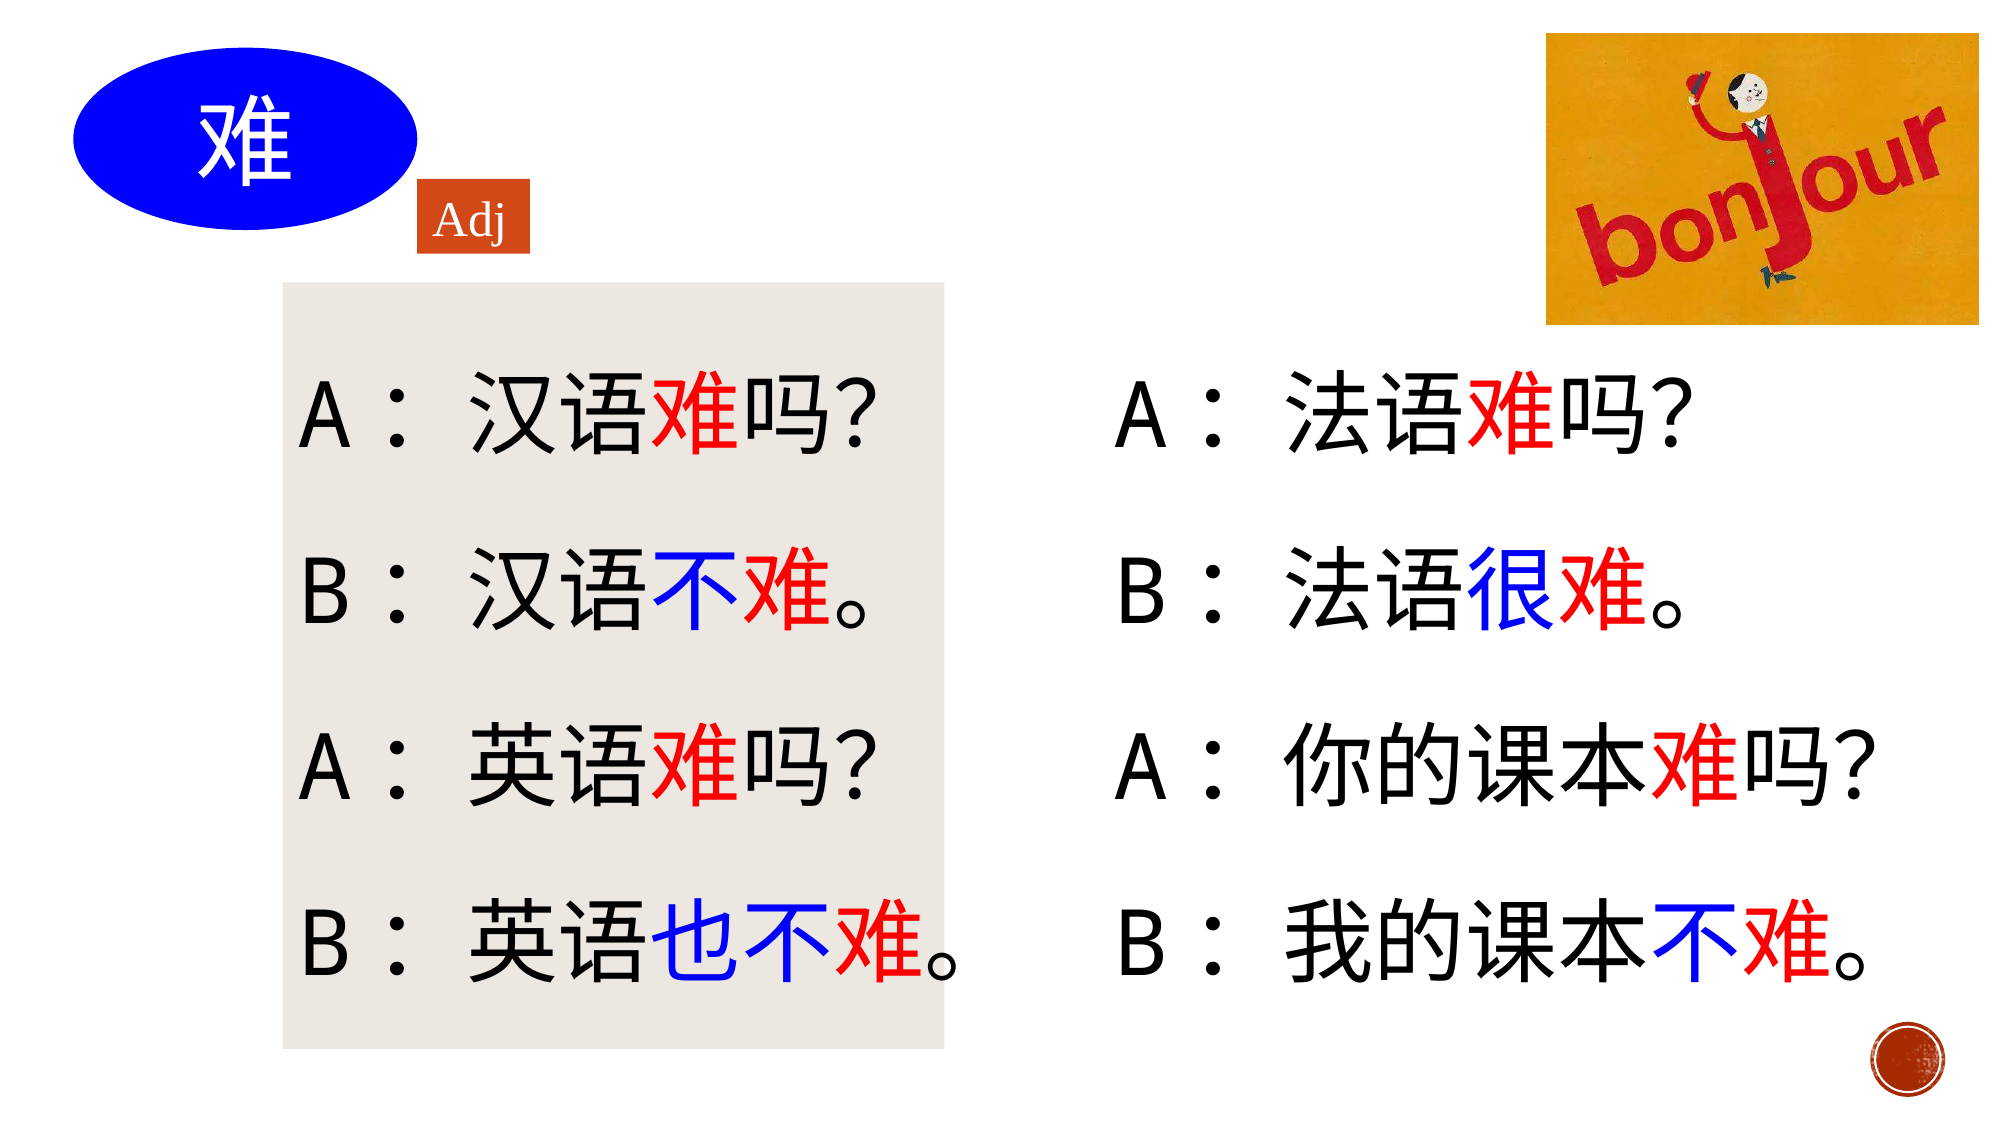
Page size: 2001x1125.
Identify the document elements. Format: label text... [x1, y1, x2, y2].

list A：汉语难吗？ B：汉语不难。 A：英语难吗？ B：英语也不难。 [282, 282, 945, 1049]
text_box A：法语难吗？ B：法语很难。 A：你的课本难吗？ B：我的课本不难。 [1098, 282, 1880, 1086]
text_box 难 [72, 46, 419, 232]
text_box Adj [417, 178, 530, 254]
picture [1546, 33, 1979, 325]
